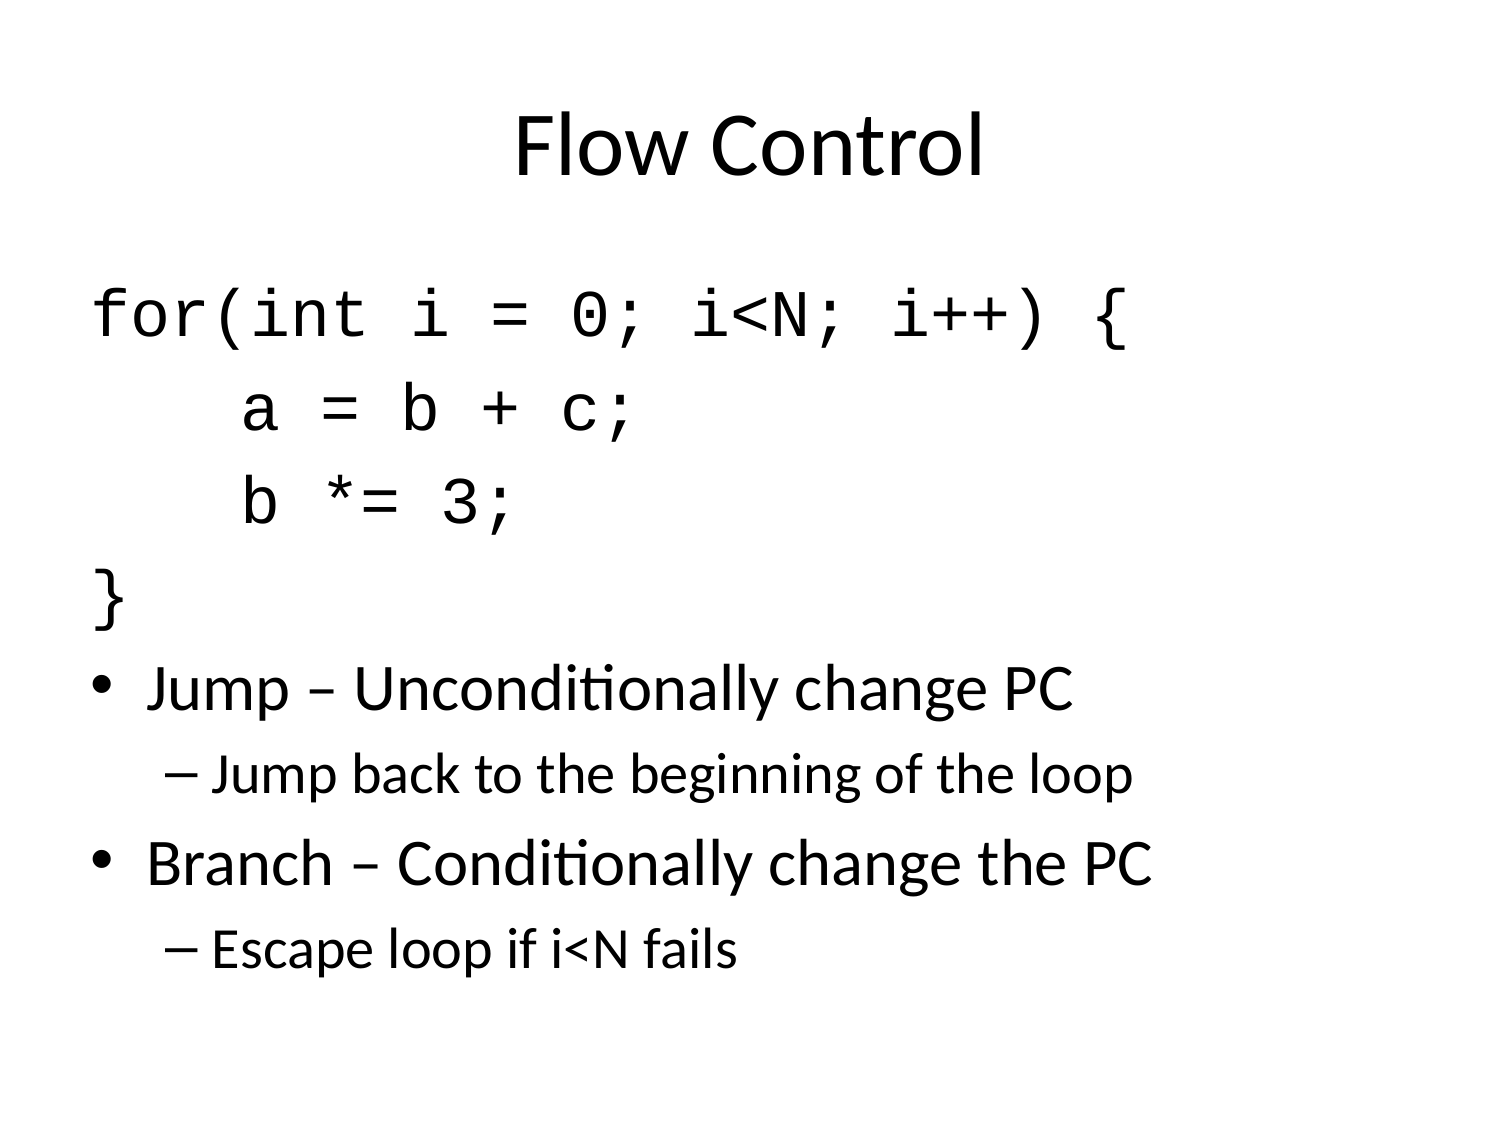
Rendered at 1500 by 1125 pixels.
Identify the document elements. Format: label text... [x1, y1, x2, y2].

list for(int i = 0; i<N; i++) { a = b + c; b *= 3; } Jump – Unconditionally change PC Jump back to the beginning of the loop Branch – Conditionally change the PC Escape loop if i<N fails [75, 262, 1425, 1050]
title Flow Control [75, 45, 1425, 233]
